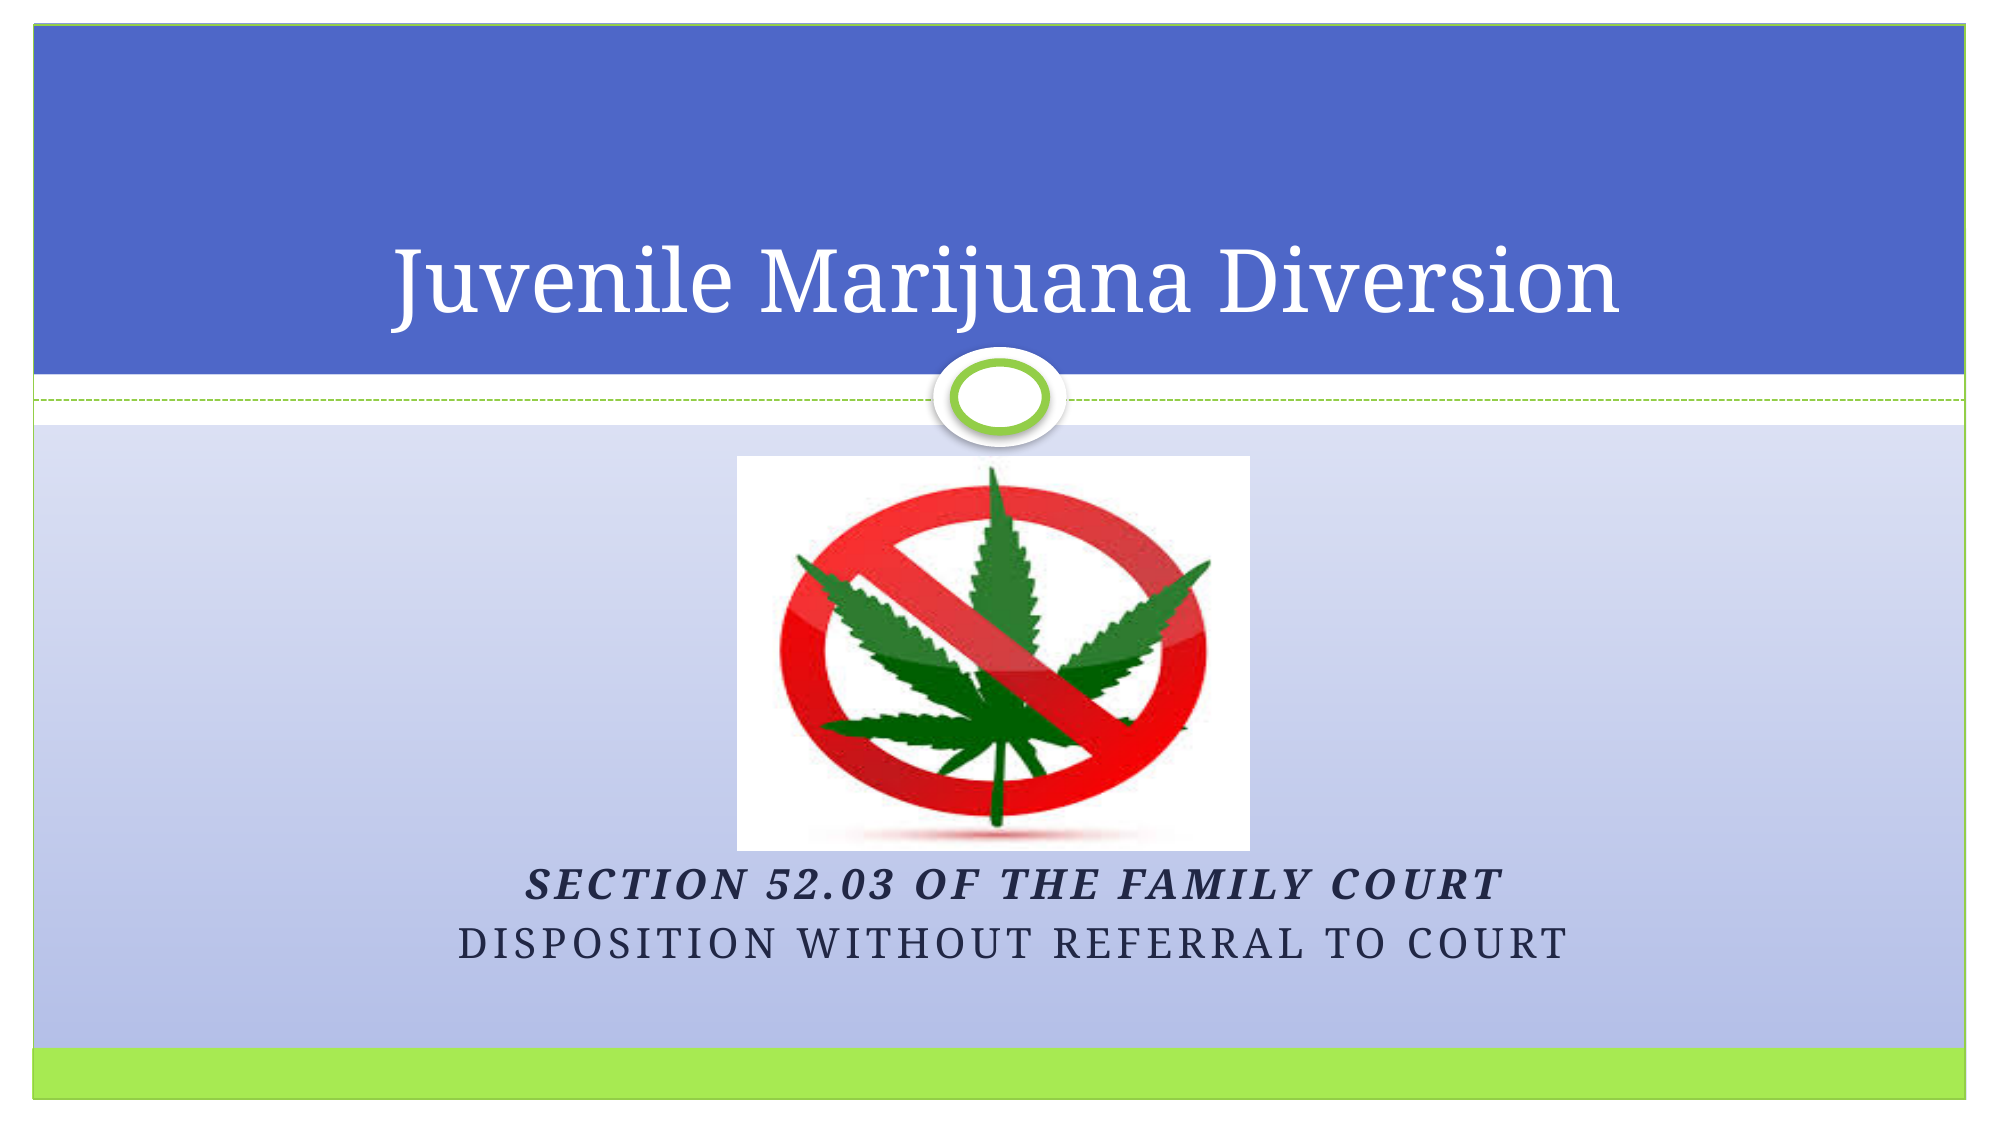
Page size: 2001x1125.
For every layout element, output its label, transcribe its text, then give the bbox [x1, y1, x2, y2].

list Section 52.03 of the Family Court Disposition without Referral to court [287, 850, 1738, 1125]
title Juvenile Marijuana Diversion [157, 87, 1858, 338]
picture [737, 456, 1251, 851]
